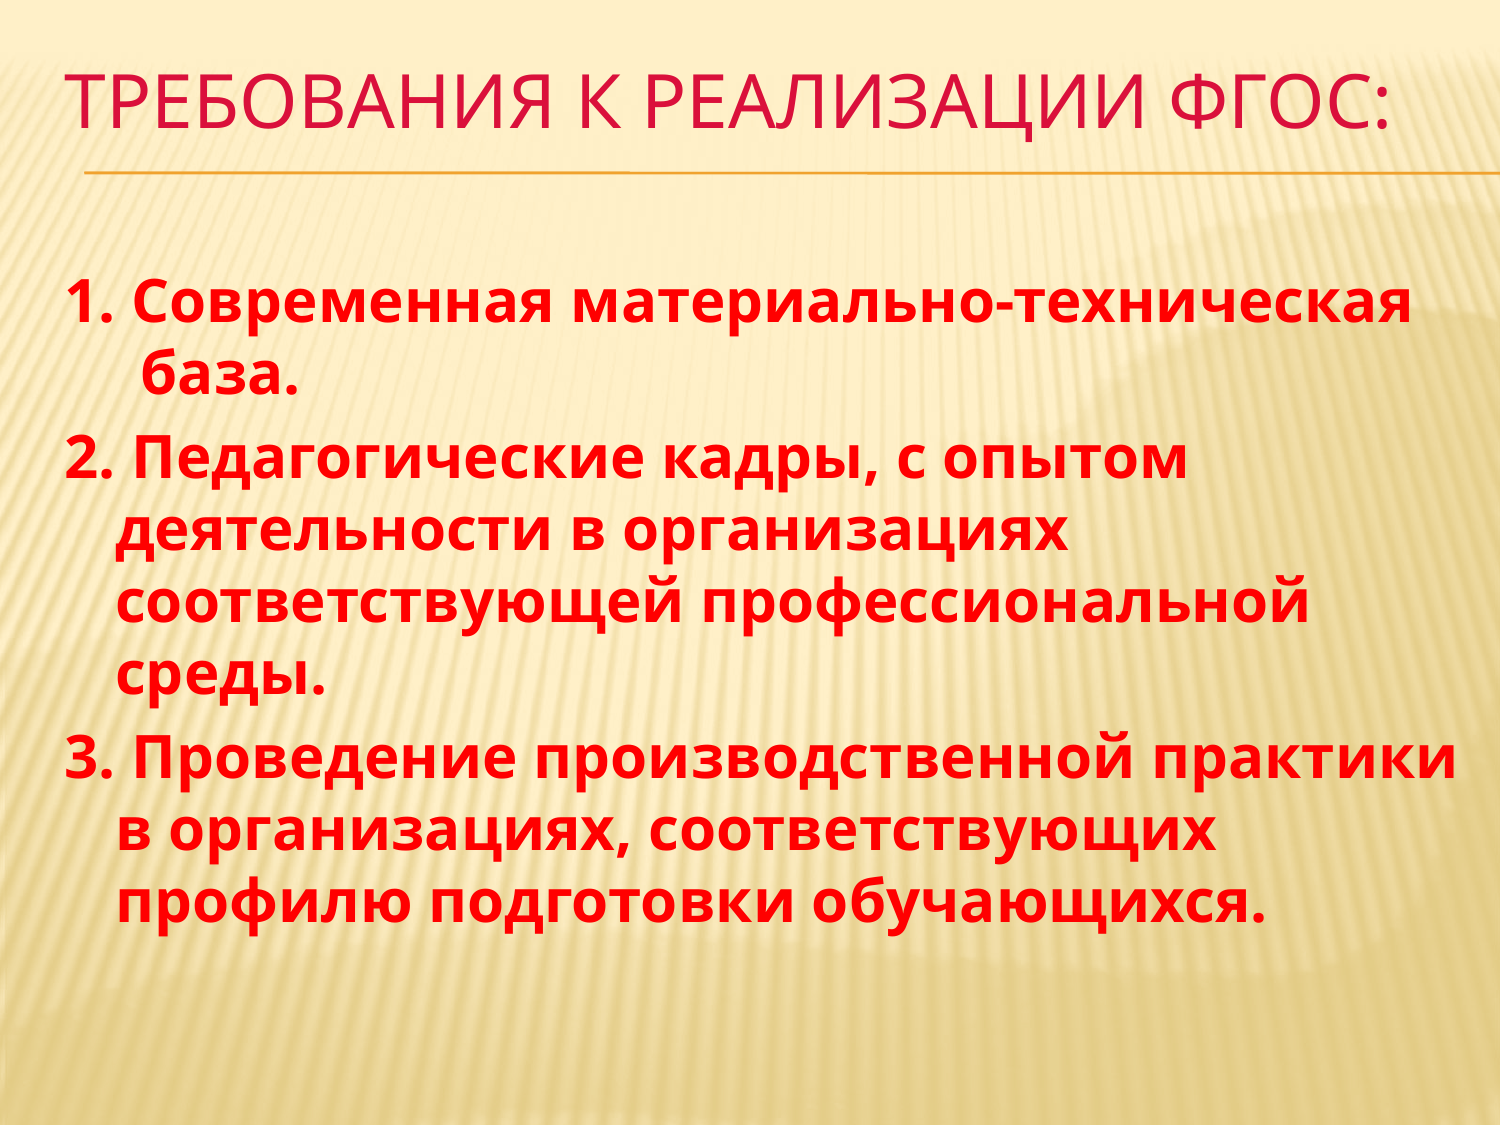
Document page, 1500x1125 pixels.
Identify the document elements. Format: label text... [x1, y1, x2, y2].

title Требования к реализации ФГОС: [50, 42, 1475, 244]
list 1. Современная материально-техническая база. 2. Педагогические кадры, с опытом деятельности в организациях соответствующей профессиональной среды. 3. Проведение производственной практики в организациях, соответствующих профилю подготовки обучающихся. [50, 254, 1475, 998]
